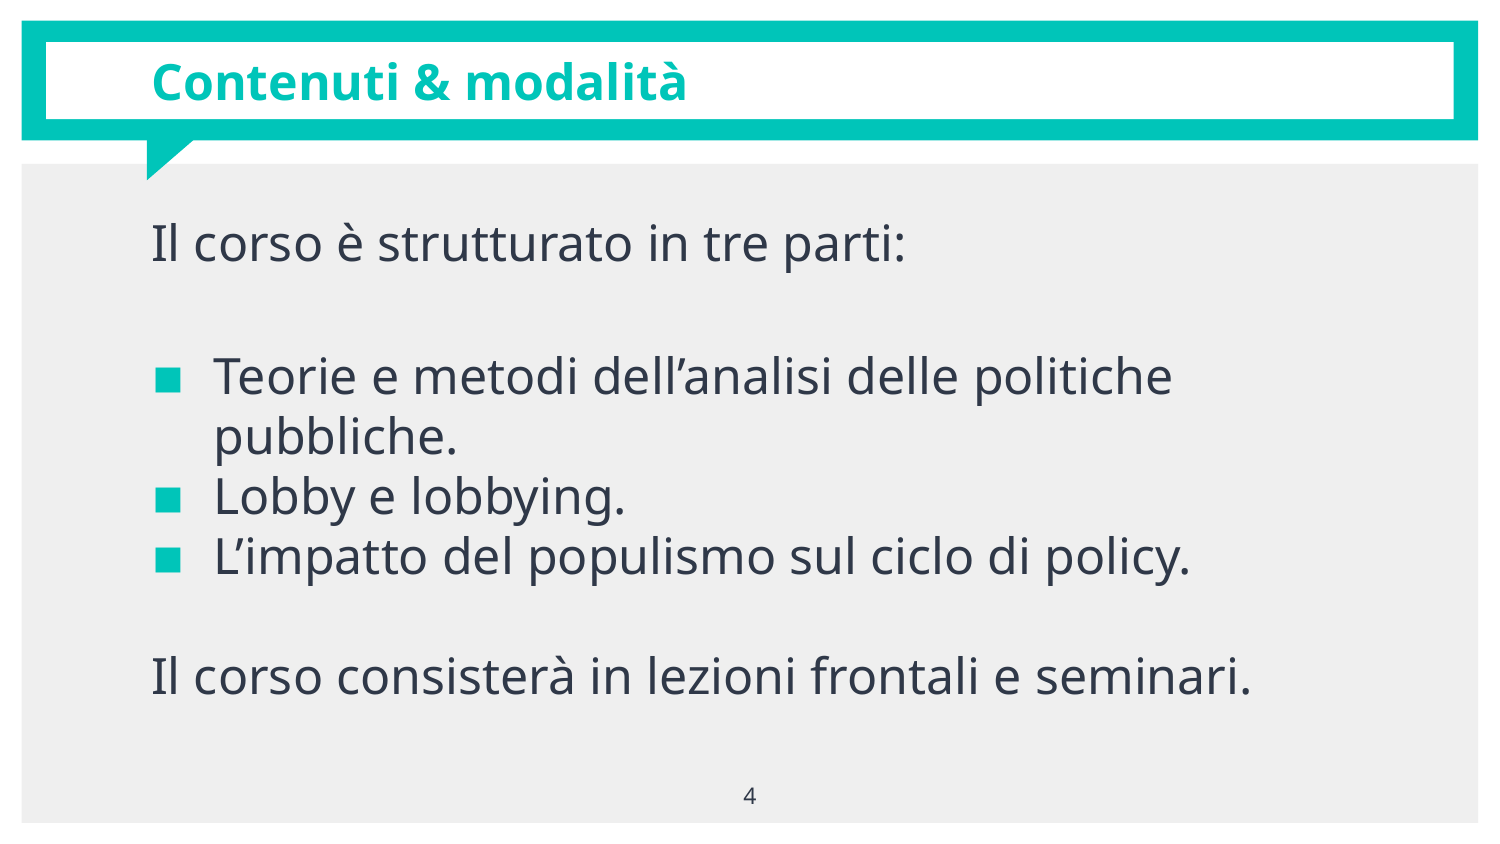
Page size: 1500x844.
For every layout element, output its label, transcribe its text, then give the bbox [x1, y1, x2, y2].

slide_number 4 [705, 766, 795, 832]
list Il corso è strutturato in tre parti: Teorie e metodi dell’analisi delle politiche pubbliche. Lobby e lobbying. L’impatto del populismo sul ciclo di policy. Il corso consisterà in lezioni frontali e seminari. [123, 196, 1377, 808]
title Contenuti & modalità [136, 20, 1441, 141]
